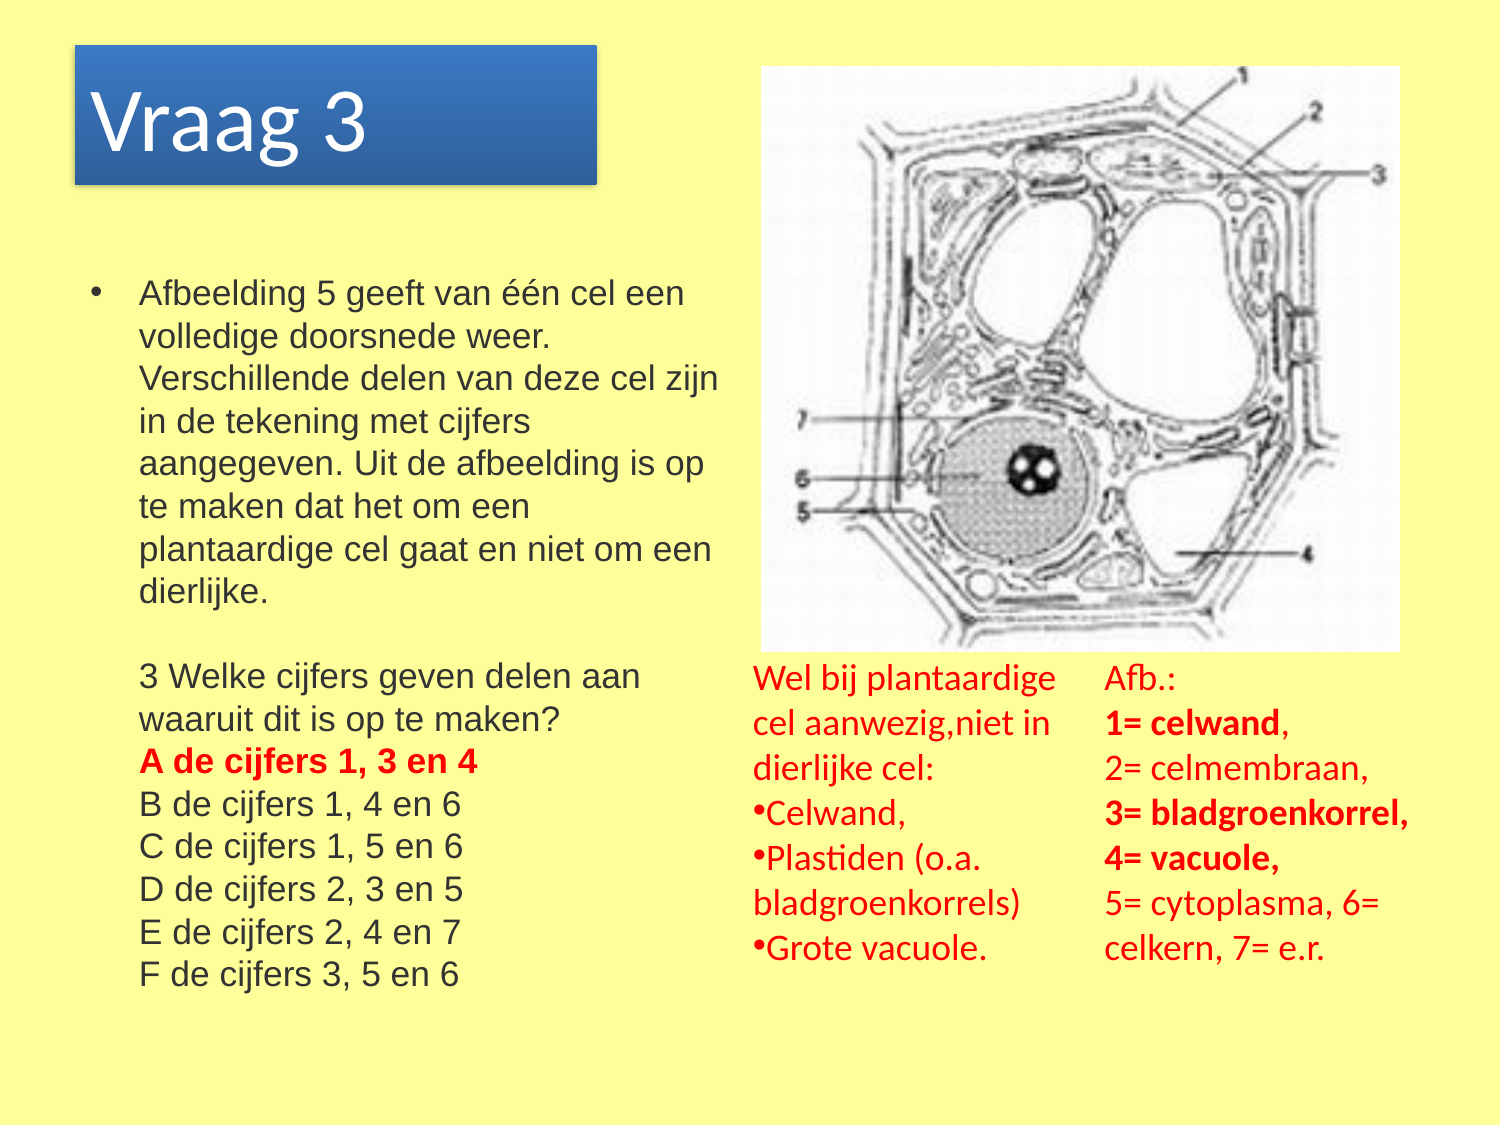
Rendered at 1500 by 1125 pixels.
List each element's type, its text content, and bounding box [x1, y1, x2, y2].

text_box [466, 492, 508, 623]
picture [761, 66, 1400, 652]
title Vraag 3 [75, 45, 597, 185]
list Afbeelding 5 geeft van één cel een volledige doorsnede weer. Verschillende delen van deze cel zijn in de tekening met cijfers aangegeven. Uit de afbeelding is op te maken dat het om een plantaardige cel gaat en niet om een dierlijke. 3 Welke cijfers geven delen aan waaruit dit is op te maken? A de cijfers 1, 3 en 4 B de cijfers 1, 4 en 6 C de cijfers 1, 5 en 6 D de cijfers 2, 3 en 5 E de cijfers 2, 4 en 7 F de cijfers 3, 5 en 6 [75, 262, 738, 1005]
text_box Wel bij plantaardige cel aanwezig,niet in dierlijke cel: Celwand, Plastiden (o.a. bladgroenkorrels) Grote vacuole. Afb.: 1= celwand, 2= celmembraan, 3= bladgroenkorrel, 4= vacuole, 5= cytoplasma, 6= celkern, 7= e.r. [738, 645, 1471, 1068]
